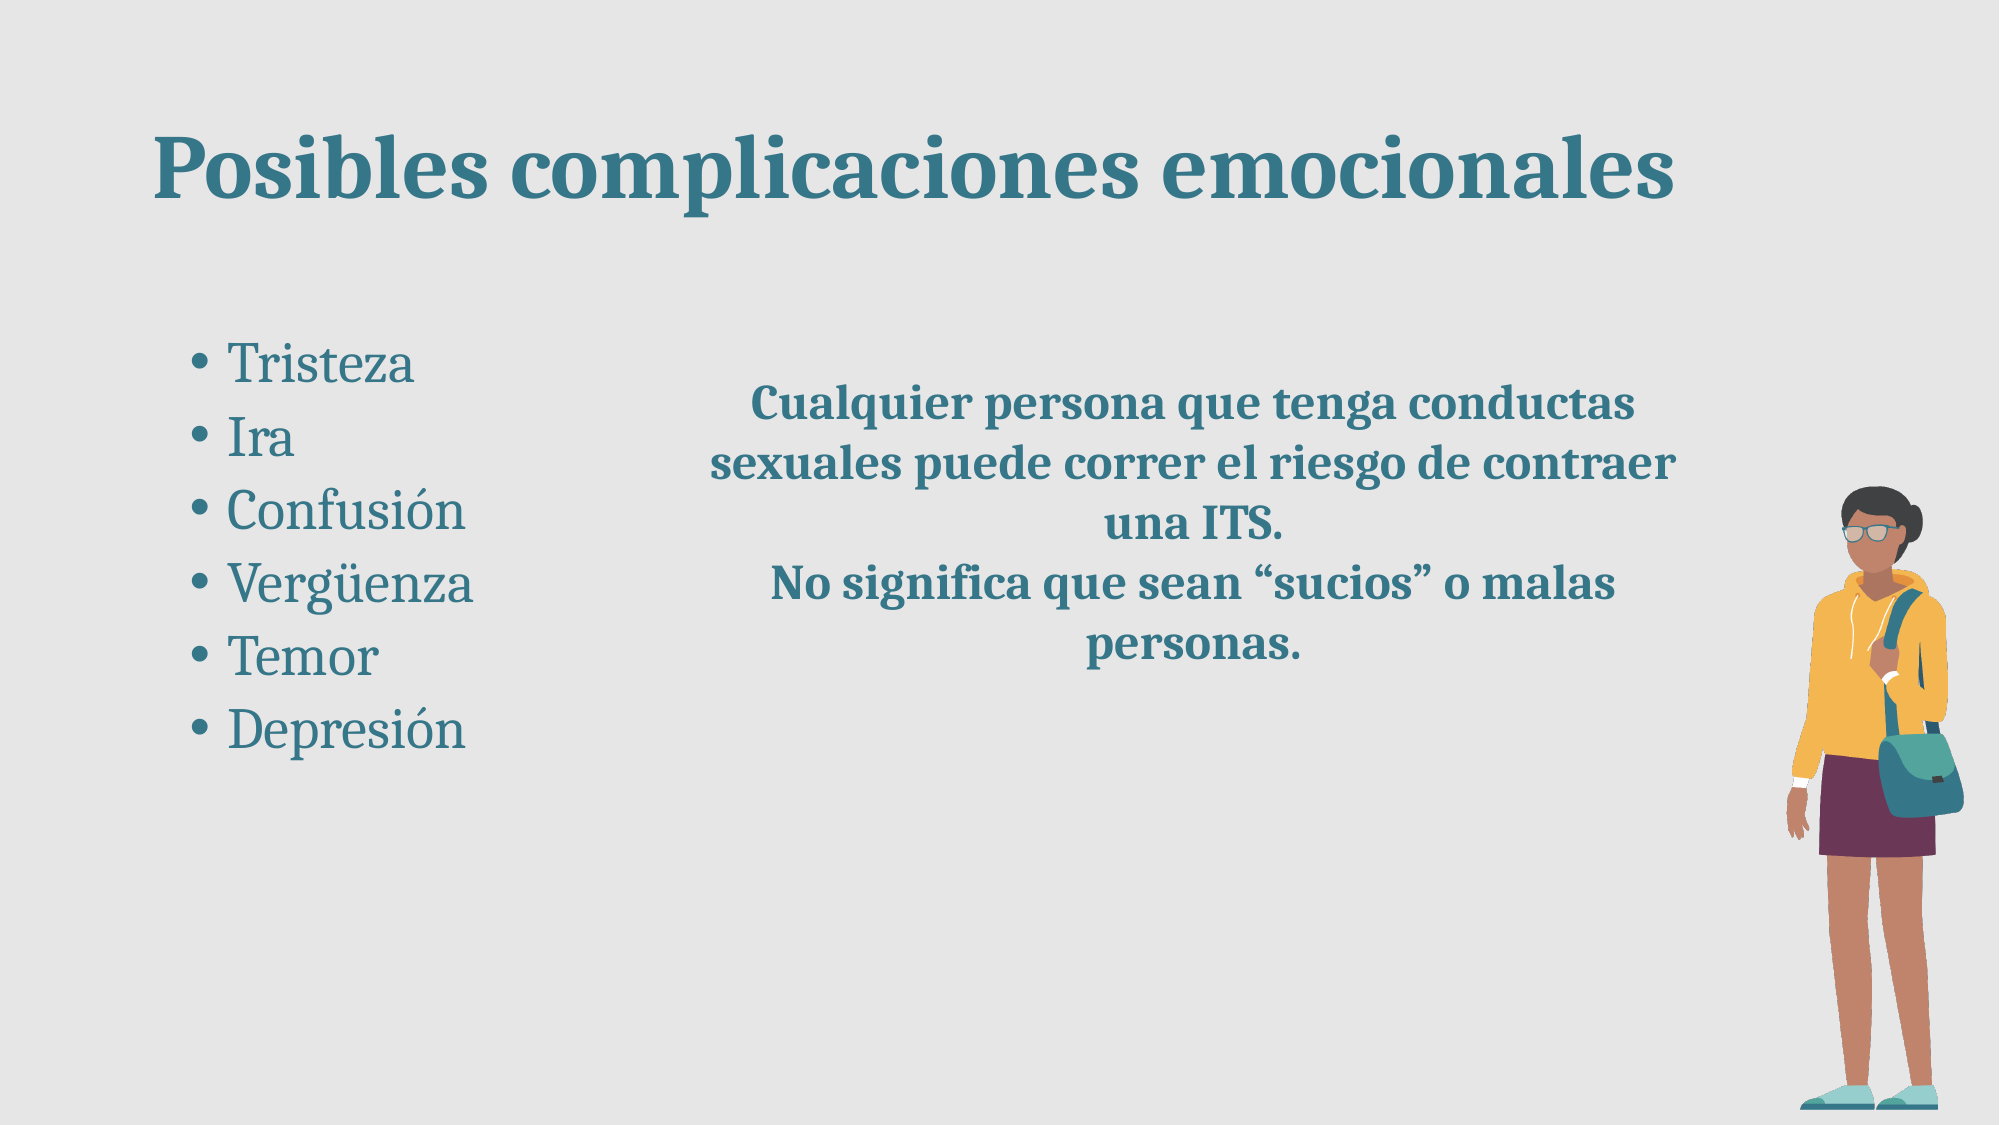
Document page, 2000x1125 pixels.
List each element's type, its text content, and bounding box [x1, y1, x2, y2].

picture [1562, 482, 2000, 1113]
list Tristeza Ira Confusión Vergüenza Temor Depresión [99, 324, 2000, 1088]
title Posibles complicaciones emocionales [137, 59, 1862, 278]
text_box Cualquier persona que tenga conductas sexuales puede correr el riesgo de contraer una ITS. No significa que sean “sucios” o malas personas. [674, 362, 1713, 678]
